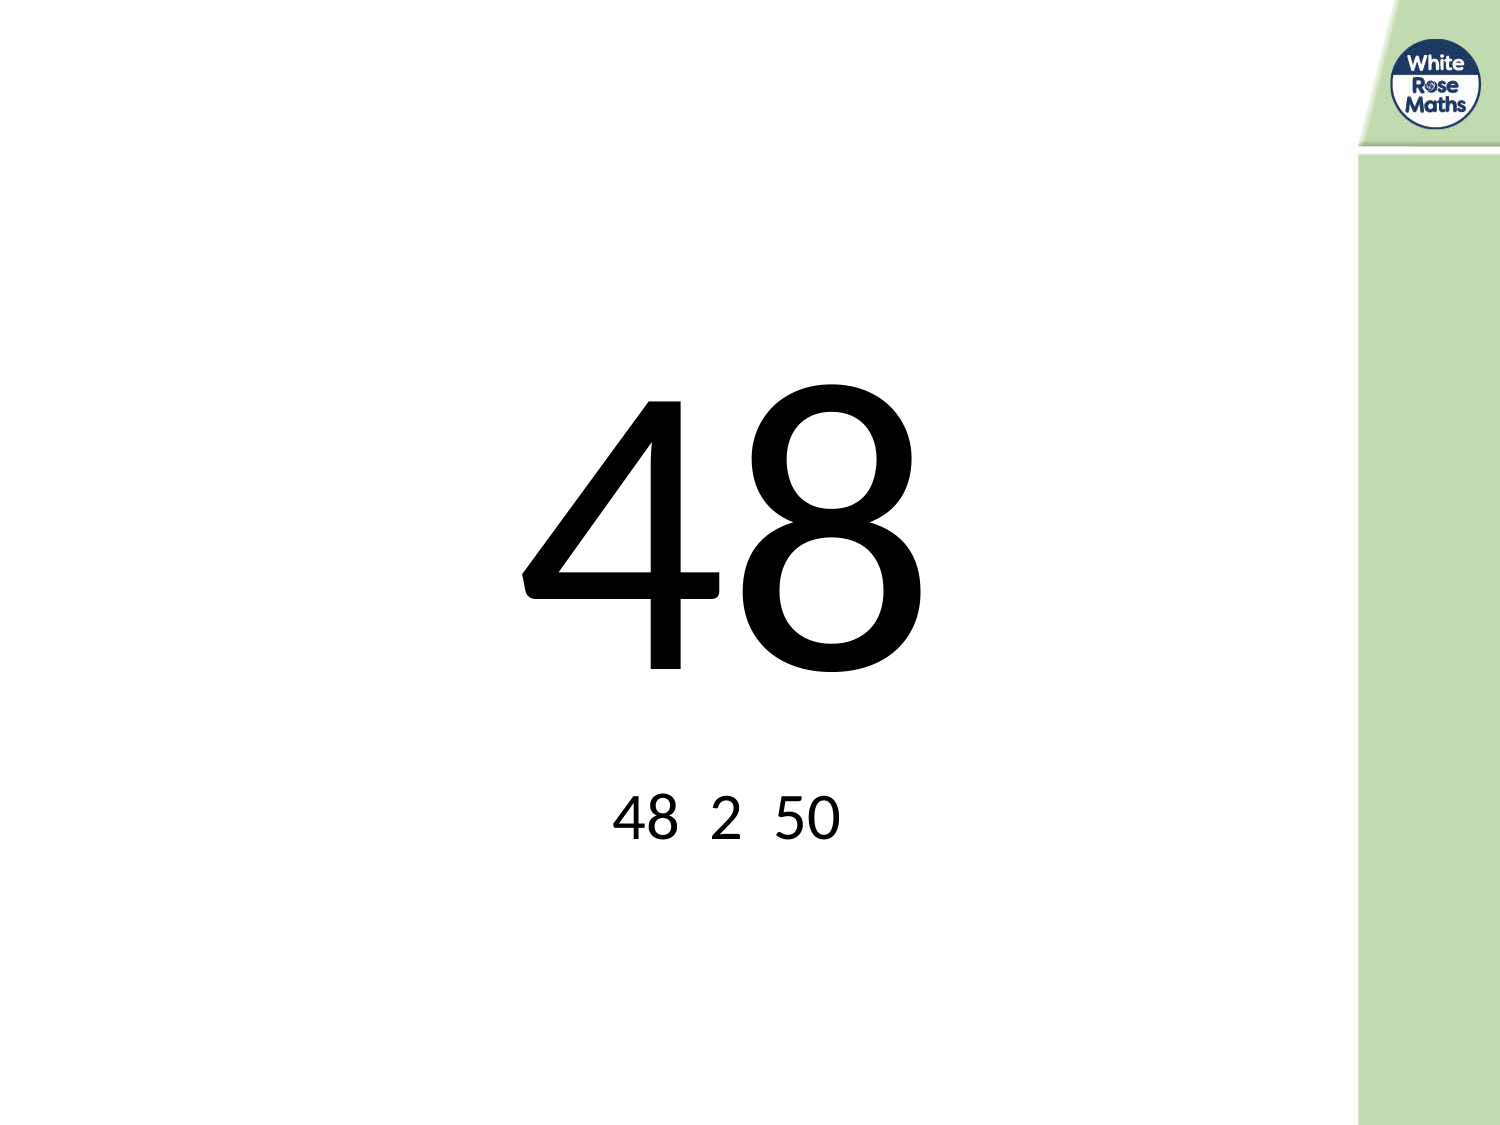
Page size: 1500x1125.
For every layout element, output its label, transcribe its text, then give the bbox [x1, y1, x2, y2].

text_box 48 [461, 245, 993, 761]
picture [0, 0, 1500, 1125]
